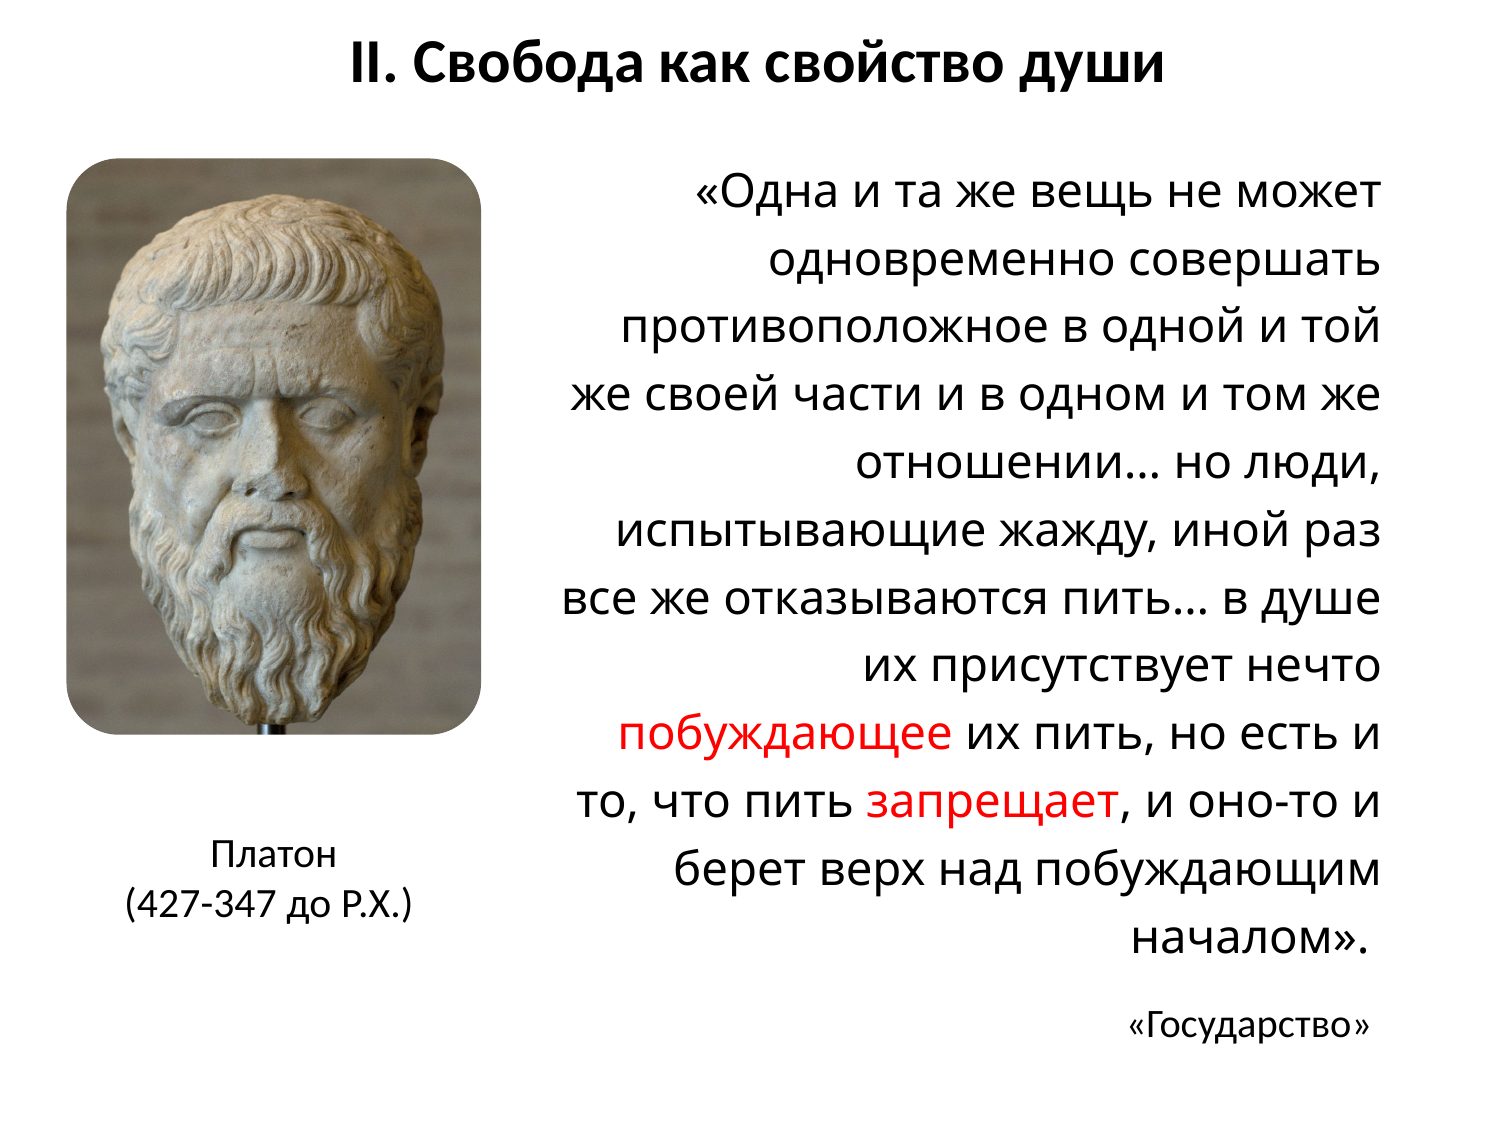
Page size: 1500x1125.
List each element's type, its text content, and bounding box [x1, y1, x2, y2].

text_box II. Свобода как свойство души [83, 21, 1434, 119]
text_box Платон (427-347 до Р.Х.) [66, 817, 482, 933]
picture [66, 158, 482, 735]
list «Одна и та же вещь не может одновременно совершать противоположное в одной и той же своей части и в одном и том же отношении… но люди, испытывающие жажду, иной раз все же отказываются пить… в душе их присутствует нечто побуждающее их пить, но есть и то, что пить запрещает, и оно-то и берет верх над побуждающим началом». «Государство» [537, 141, 1397, 1068]
